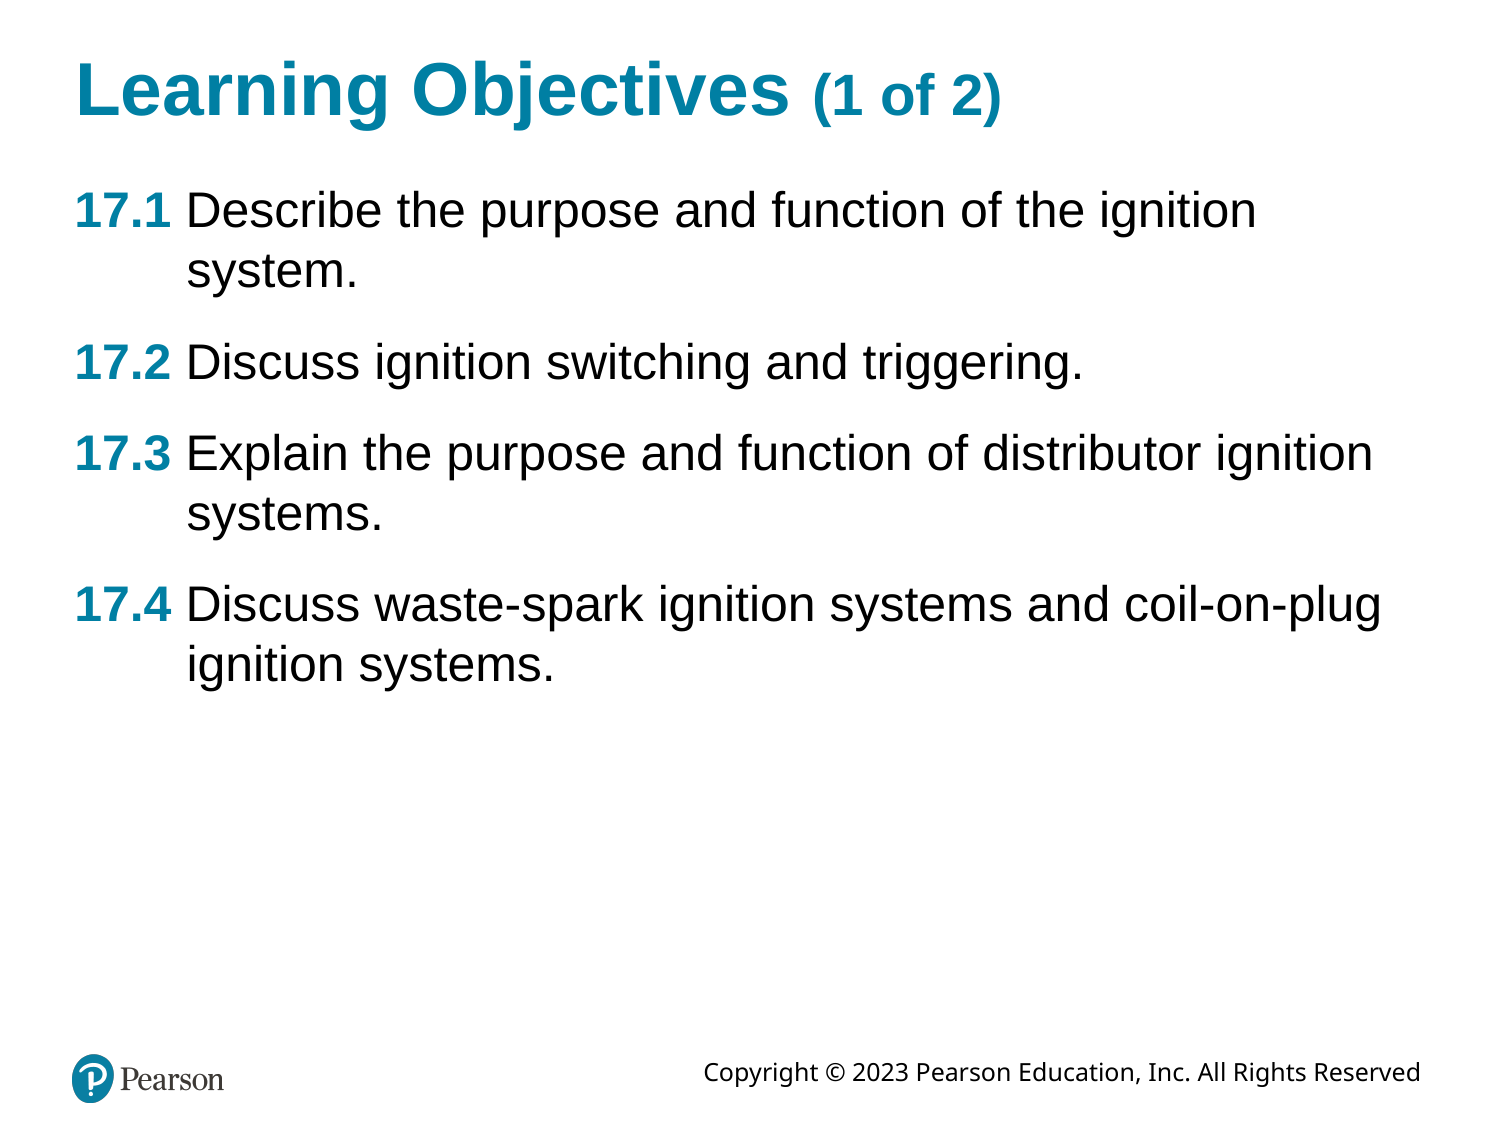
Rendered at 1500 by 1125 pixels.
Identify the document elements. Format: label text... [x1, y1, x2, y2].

picture [72, 1054, 88, 1071]
picture [80, 1064, 106, 1089]
picture [72, 1089, 83, 1103]
title Learning Objectives (1 of 2) [75, 0, 1425, 113]
picture [98, 1054, 224, 1103]
list 17.1 Describe the purpose and function of the ignition system. 17.2 Discuss ignition switching and triggering. 17.3 Explain the purpose and function of distributor ignition systems. 17.4 Discuss waste-spark ignition systems and coil-on-plug ignition systems. [74, 113, 1425, 757]
